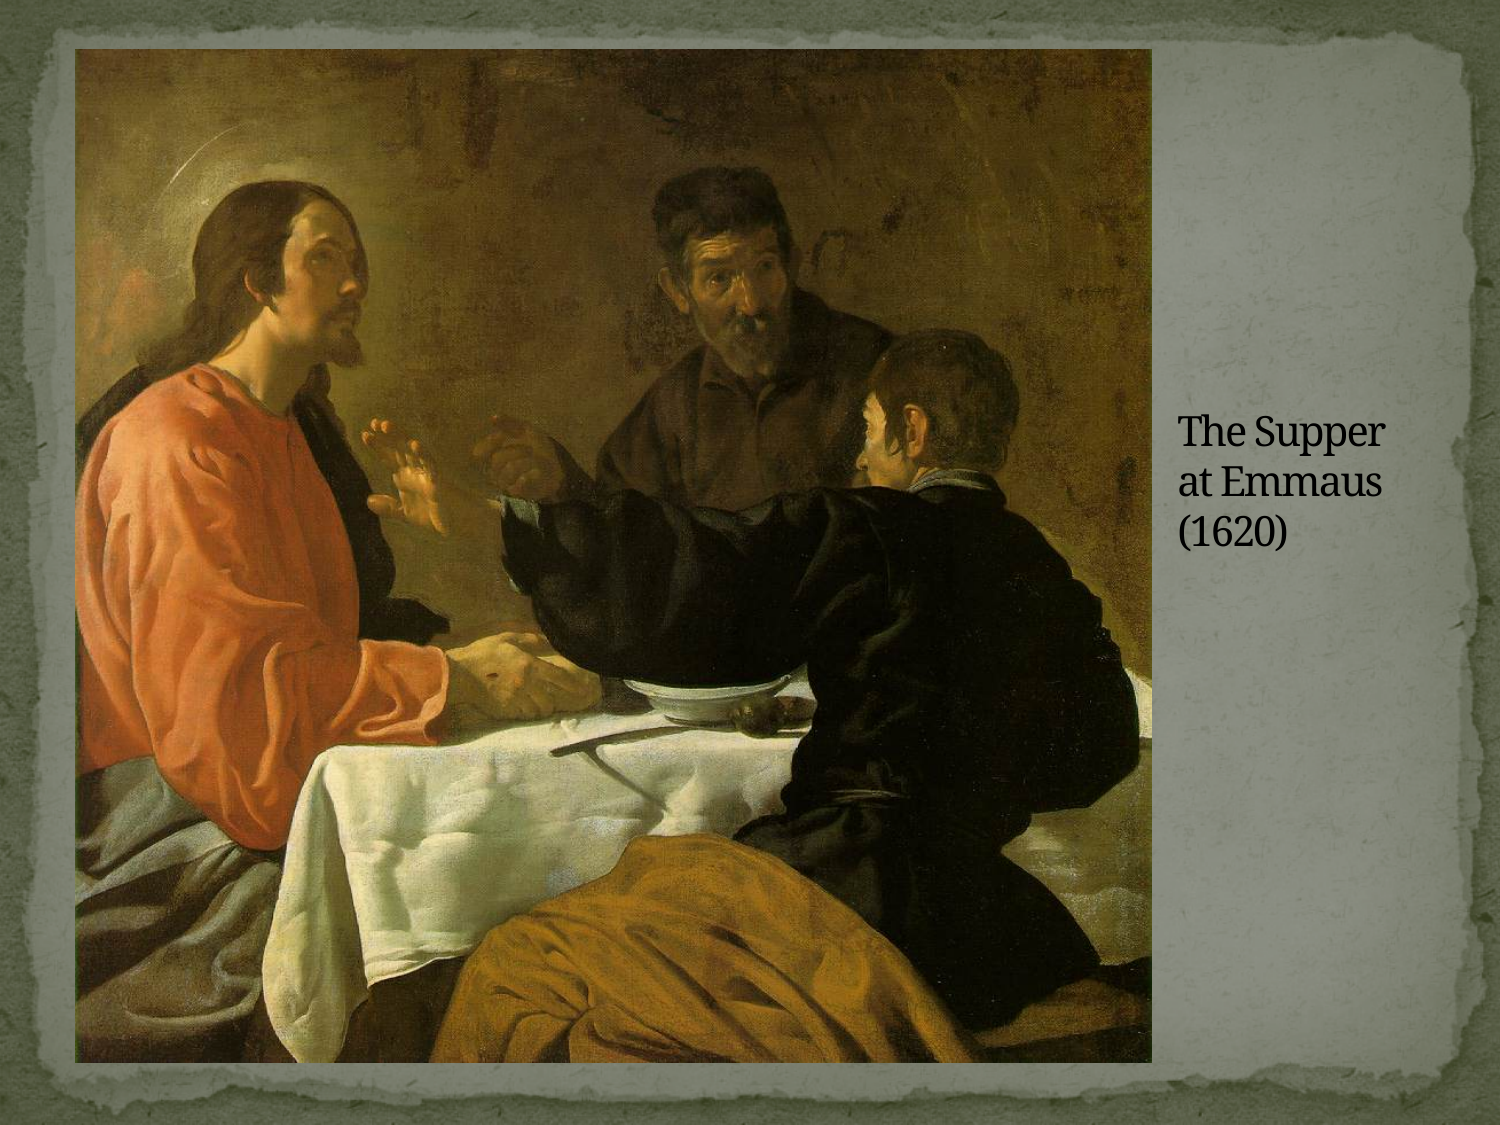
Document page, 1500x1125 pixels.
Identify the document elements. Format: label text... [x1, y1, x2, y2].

title The Supper at Emmaus (1620) [1162, 374, 1425, 563]
picture [75, 49, 1152, 1063]
